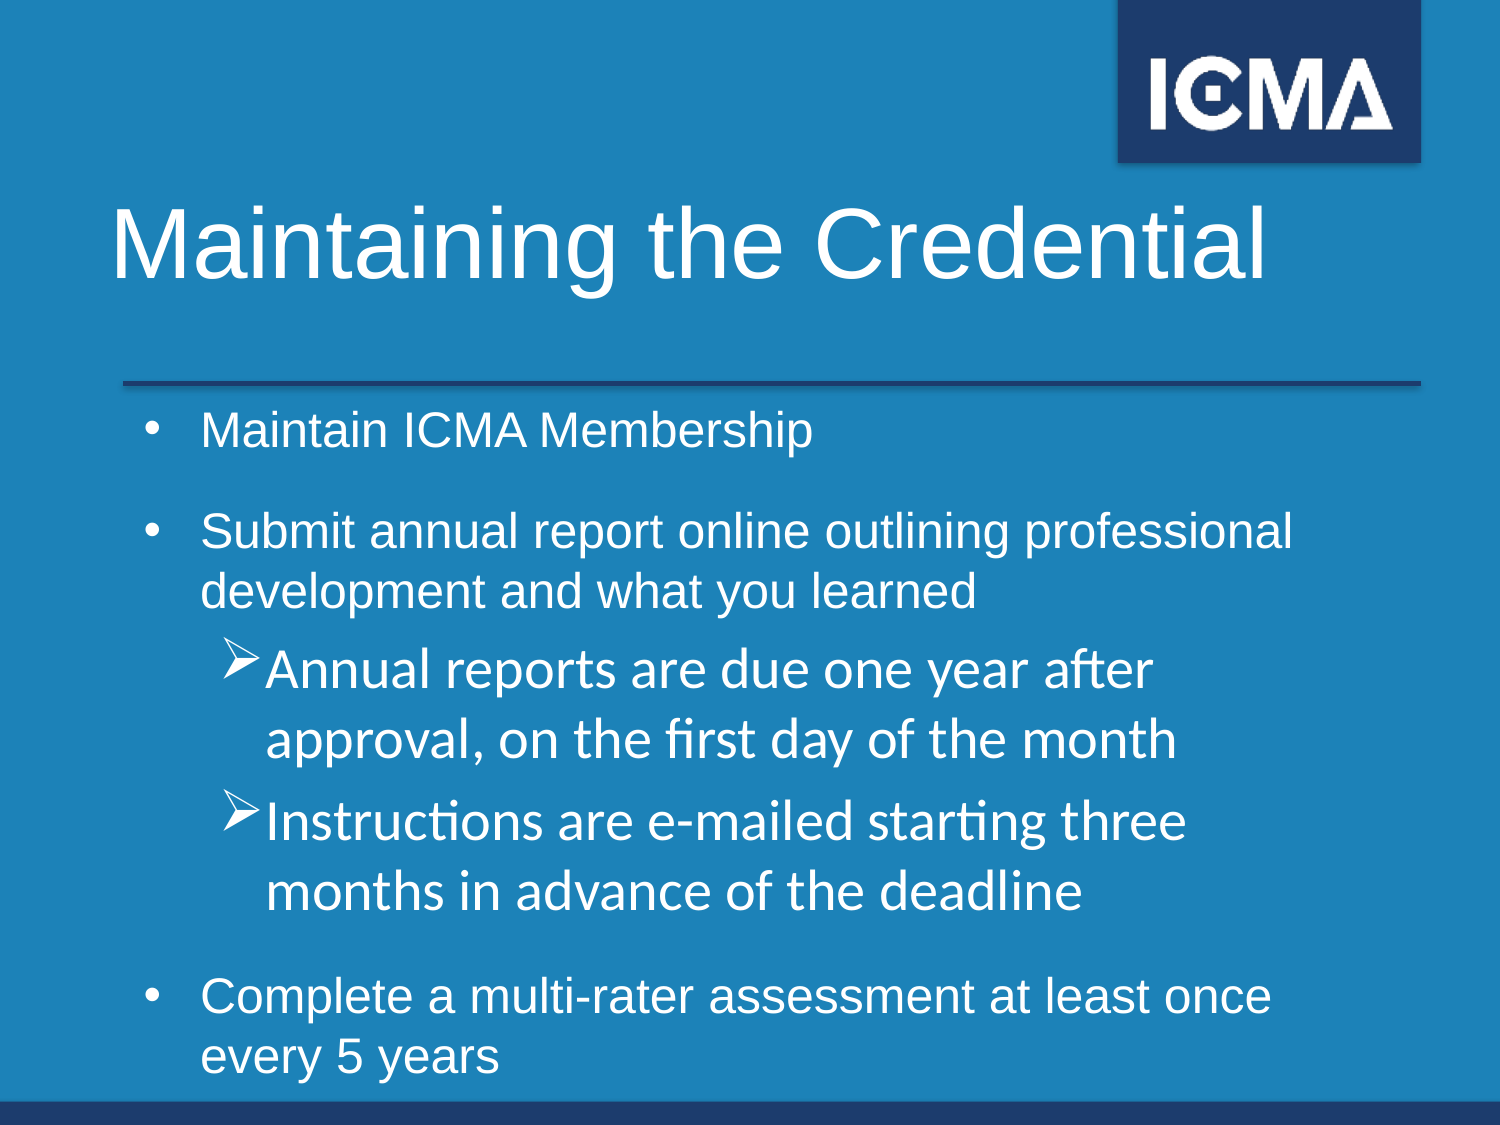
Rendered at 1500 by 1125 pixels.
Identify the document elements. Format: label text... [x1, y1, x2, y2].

list Maintaining the Credential [109, 149, 1363, 328]
picture [1146, 52, 1398, 135]
list Maintain ICMA Membership Submit annual report online outlining professional development and what you learned Annual reports are due one year after approval, on the first day of the month Instructions are e-mailed starting three months in advance of the deadline Complete a multi-rater assessment at least once every 5 years [128, 389, 1363, 1005]
